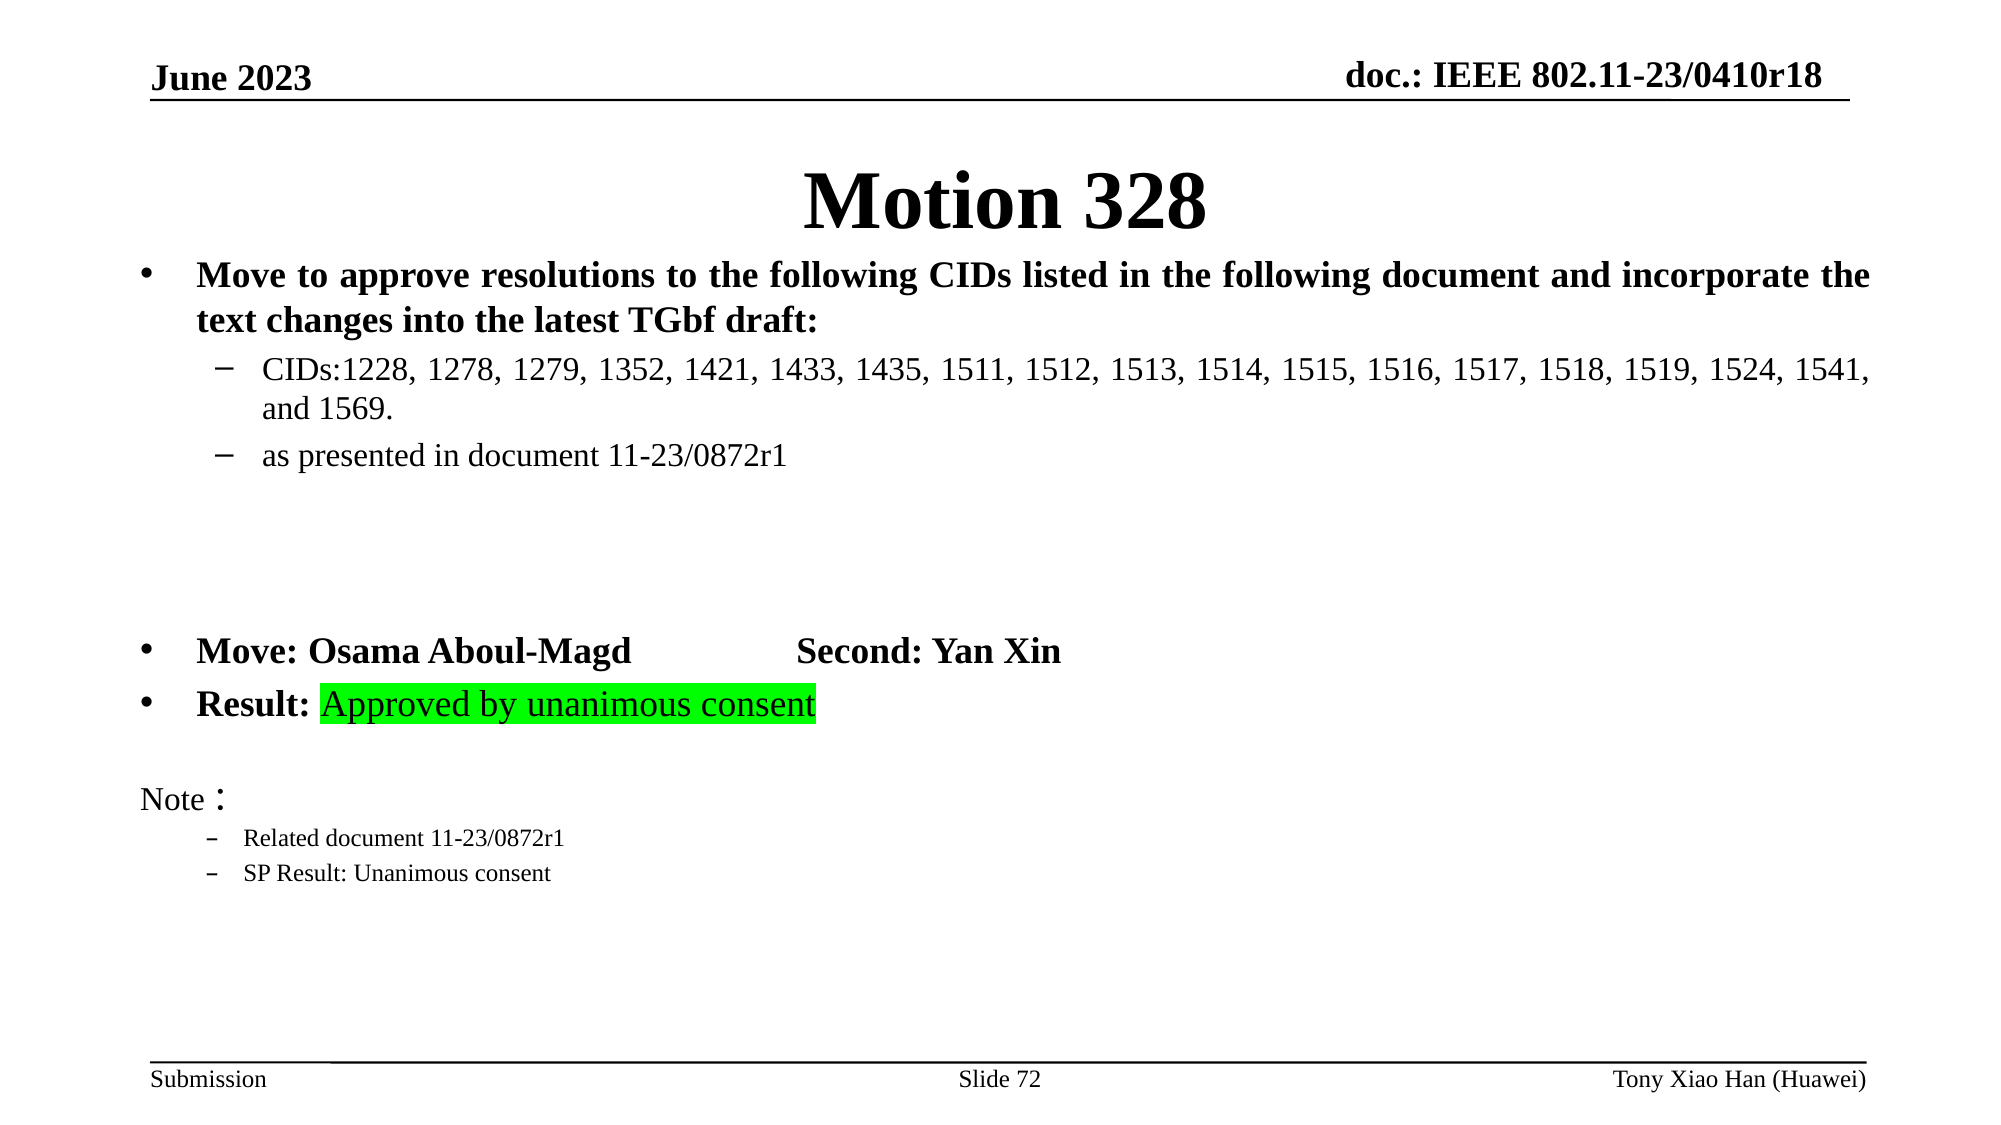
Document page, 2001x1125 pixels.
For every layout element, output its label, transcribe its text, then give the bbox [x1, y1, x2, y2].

text_box Move to approve resolutions to the following CIDs listed in the following document and incorporate the text changes into the latest TGbf draft: CIDs:1228, 1278, 1279, 1352, 1421, 1433, 1435, 1511, 1512, 1513, 1514, 1515, 1516, 1517, 1518, 1519, 1524, 1541, and 1569. as presented in document 11-23/0872r1 Move: Osama Aboul-Magd Second: Yan Xin Result: Approved by unanimous consent Note： Related document 11-23/0872r1 SP Result: Unanimous consent [125, 212, 1888, 900]
text_box Motion 328 [368, 137, 1644, 212]
